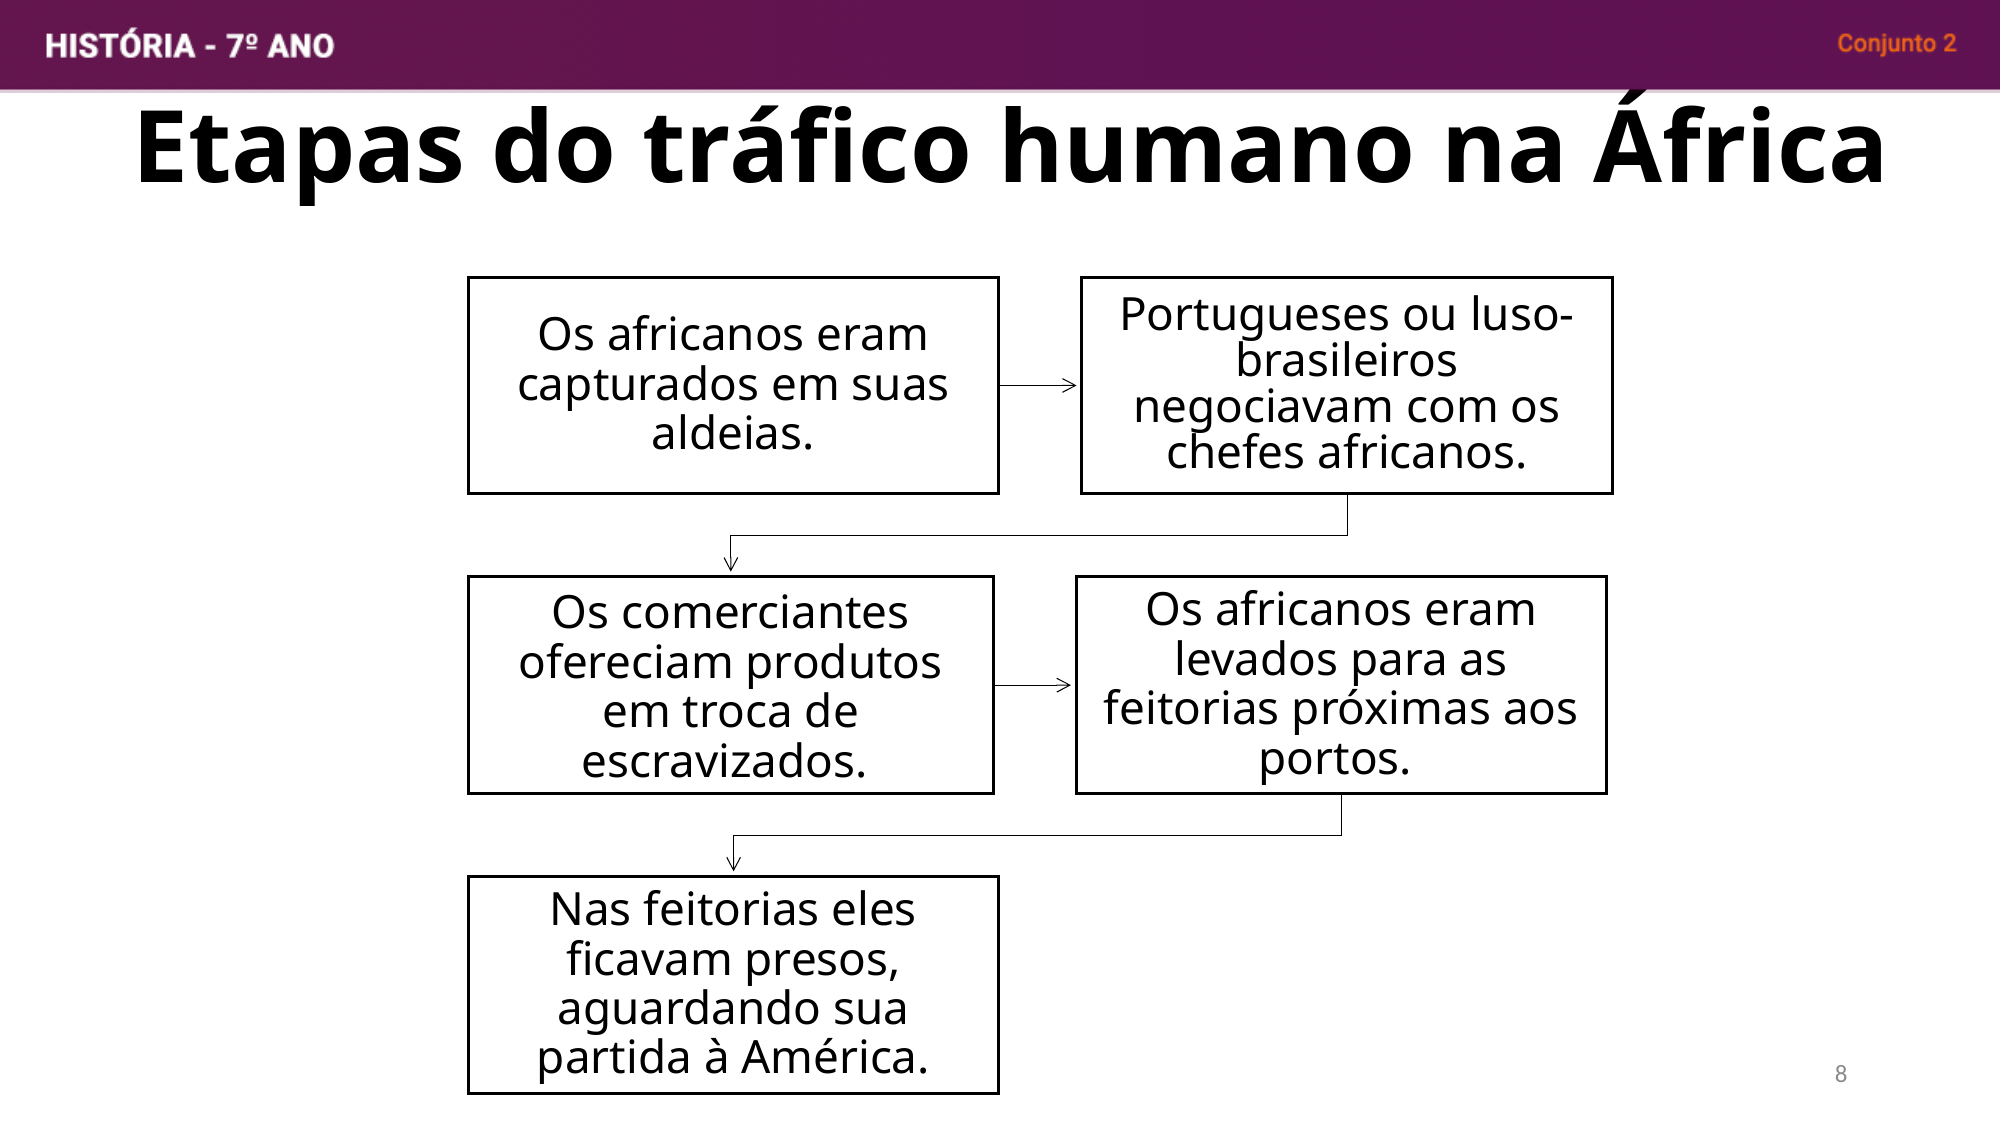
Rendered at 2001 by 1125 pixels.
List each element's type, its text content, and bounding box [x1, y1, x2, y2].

slide_number 8 [1412, 1042, 1863, 1103]
title Etapas do tráfico humano na África [117, 93, 1917, 244]
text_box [267, 276, 1813, 1095]
picture [0, 0, 2000, 93]
